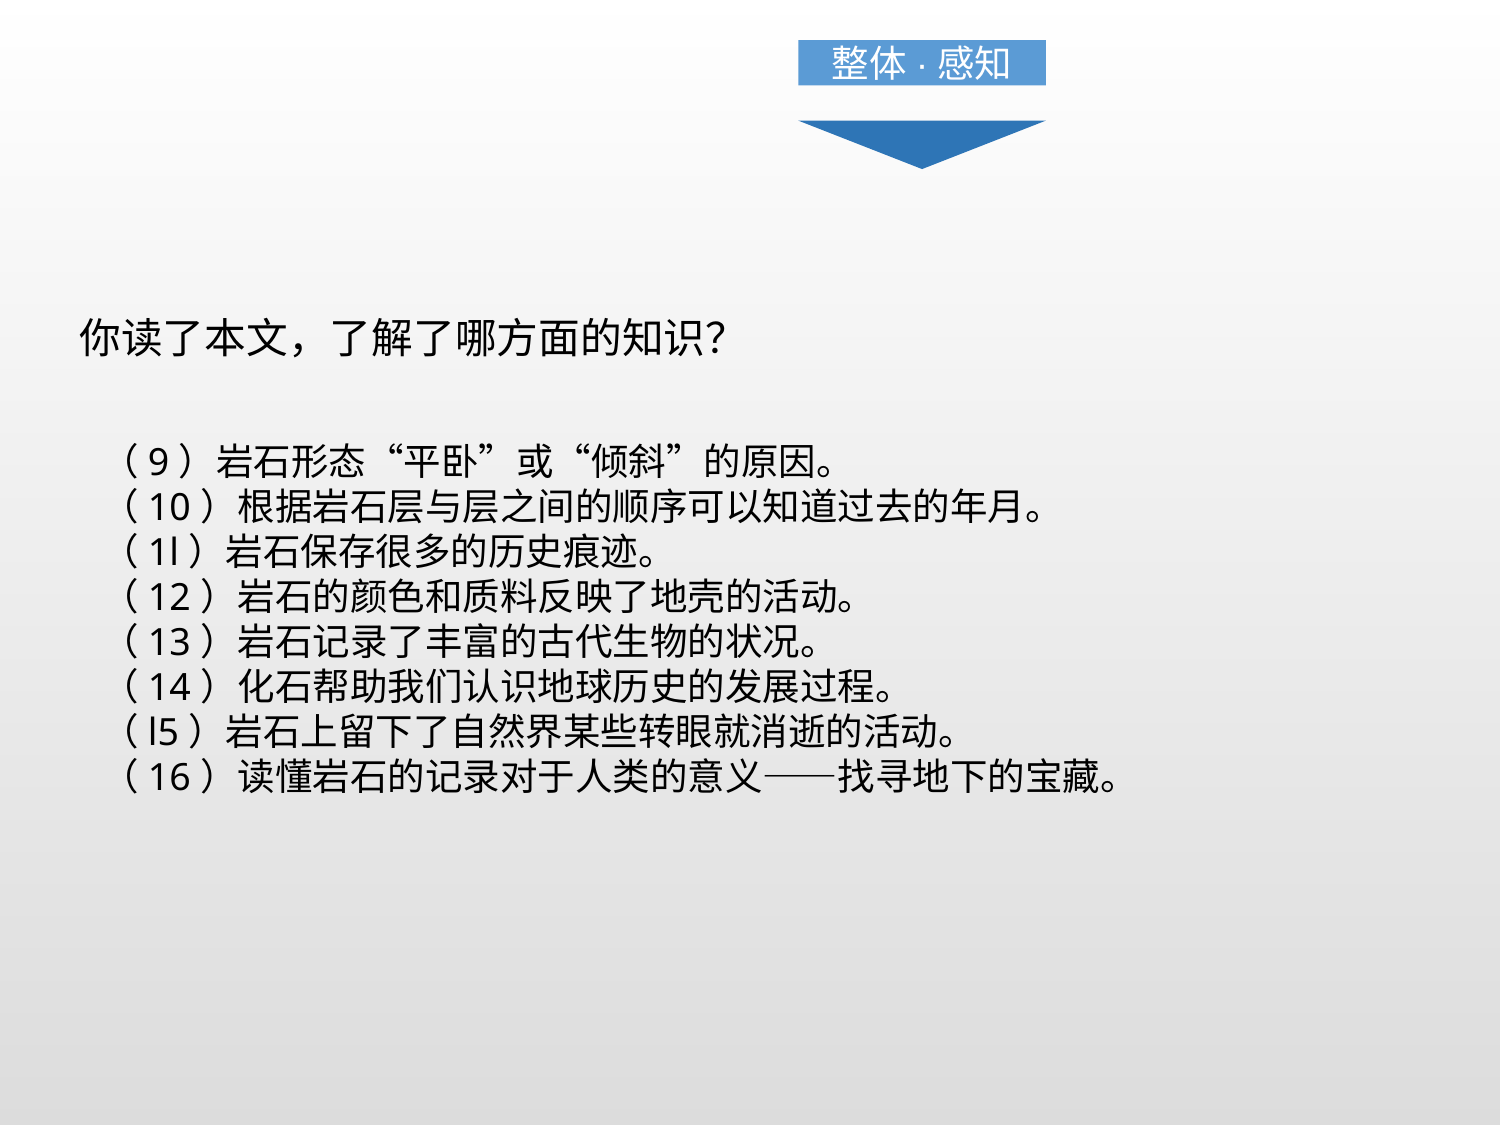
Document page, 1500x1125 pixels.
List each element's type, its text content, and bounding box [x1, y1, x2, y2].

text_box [798, 40, 1046, 170]
text_box （9）岩石形态“平卧”或“倾斜”的原因。 （10）根据岩石层与层之间的顺序可以知道过去的年月。 （1l）岩石保存很多的历史痕迹。 （12）岩石的颜色和质料反映了地壳的活动。 （13）岩石记录了丰富的古代生物的状况。 （14）化石帮助我们认识地球历史的发展过程。 （l5）岩石上留下了自然界某些转眼就消逝的活动。 （16）读懂岩石的记录对于人类的意义——找寻地下的宝藏。 [86, 430, 1125, 806]
text_box 你读了本文，了解了哪方面的知识？ [64, 304, 733, 369]
